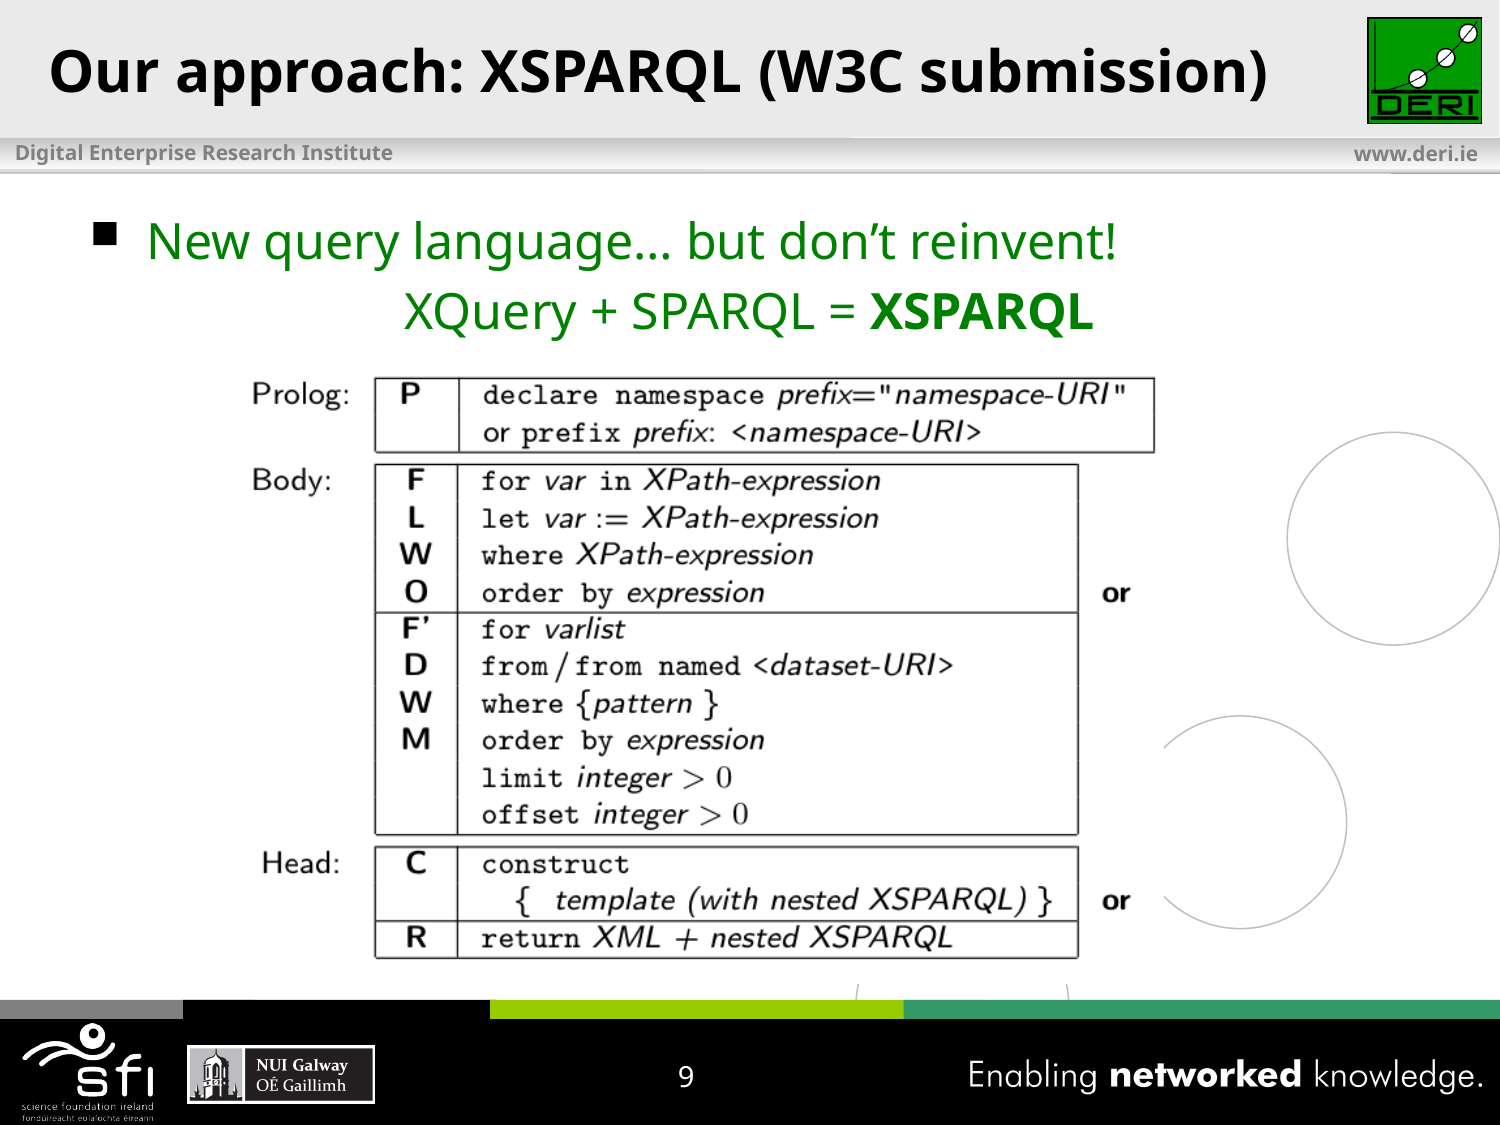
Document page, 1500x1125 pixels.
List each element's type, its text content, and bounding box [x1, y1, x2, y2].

list New query language… but don’t reinvent! XQuery + SPARQL = XSPARQL [74, 201, 1426, 945]
picture [187, 1045, 375, 1104]
title Our approach: XSPARQL (W3C submission) [33, 0, 1353, 138]
picture [962, 1025, 1489, 1125]
picture [22, 1023, 153, 1121]
picture [1367, 17, 1482, 124]
slide_number 9 [662, 1050, 838, 1111]
picture [241, 351, 1164, 985]
